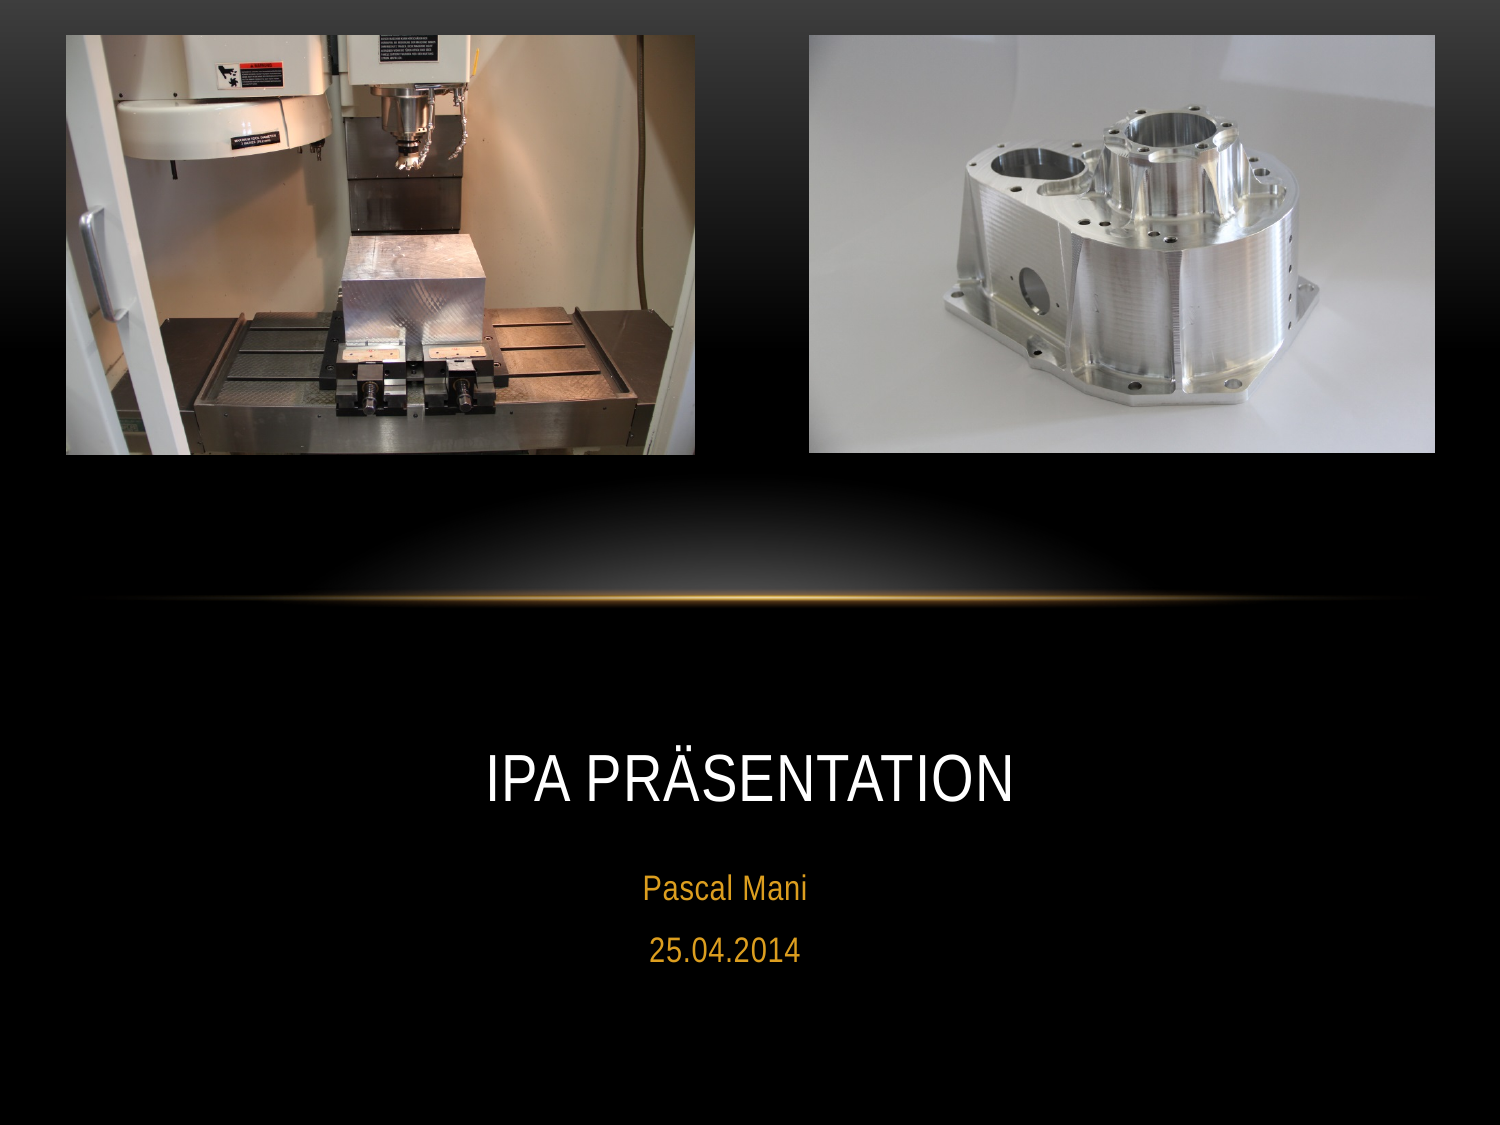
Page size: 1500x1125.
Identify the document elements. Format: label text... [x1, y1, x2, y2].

subtitle Pascal Mani 25.04.2014 [200, 857, 1250, 1047]
title IPA Präsentation [112, 680, 1388, 823]
picture [0, 0, 1500, 750]
